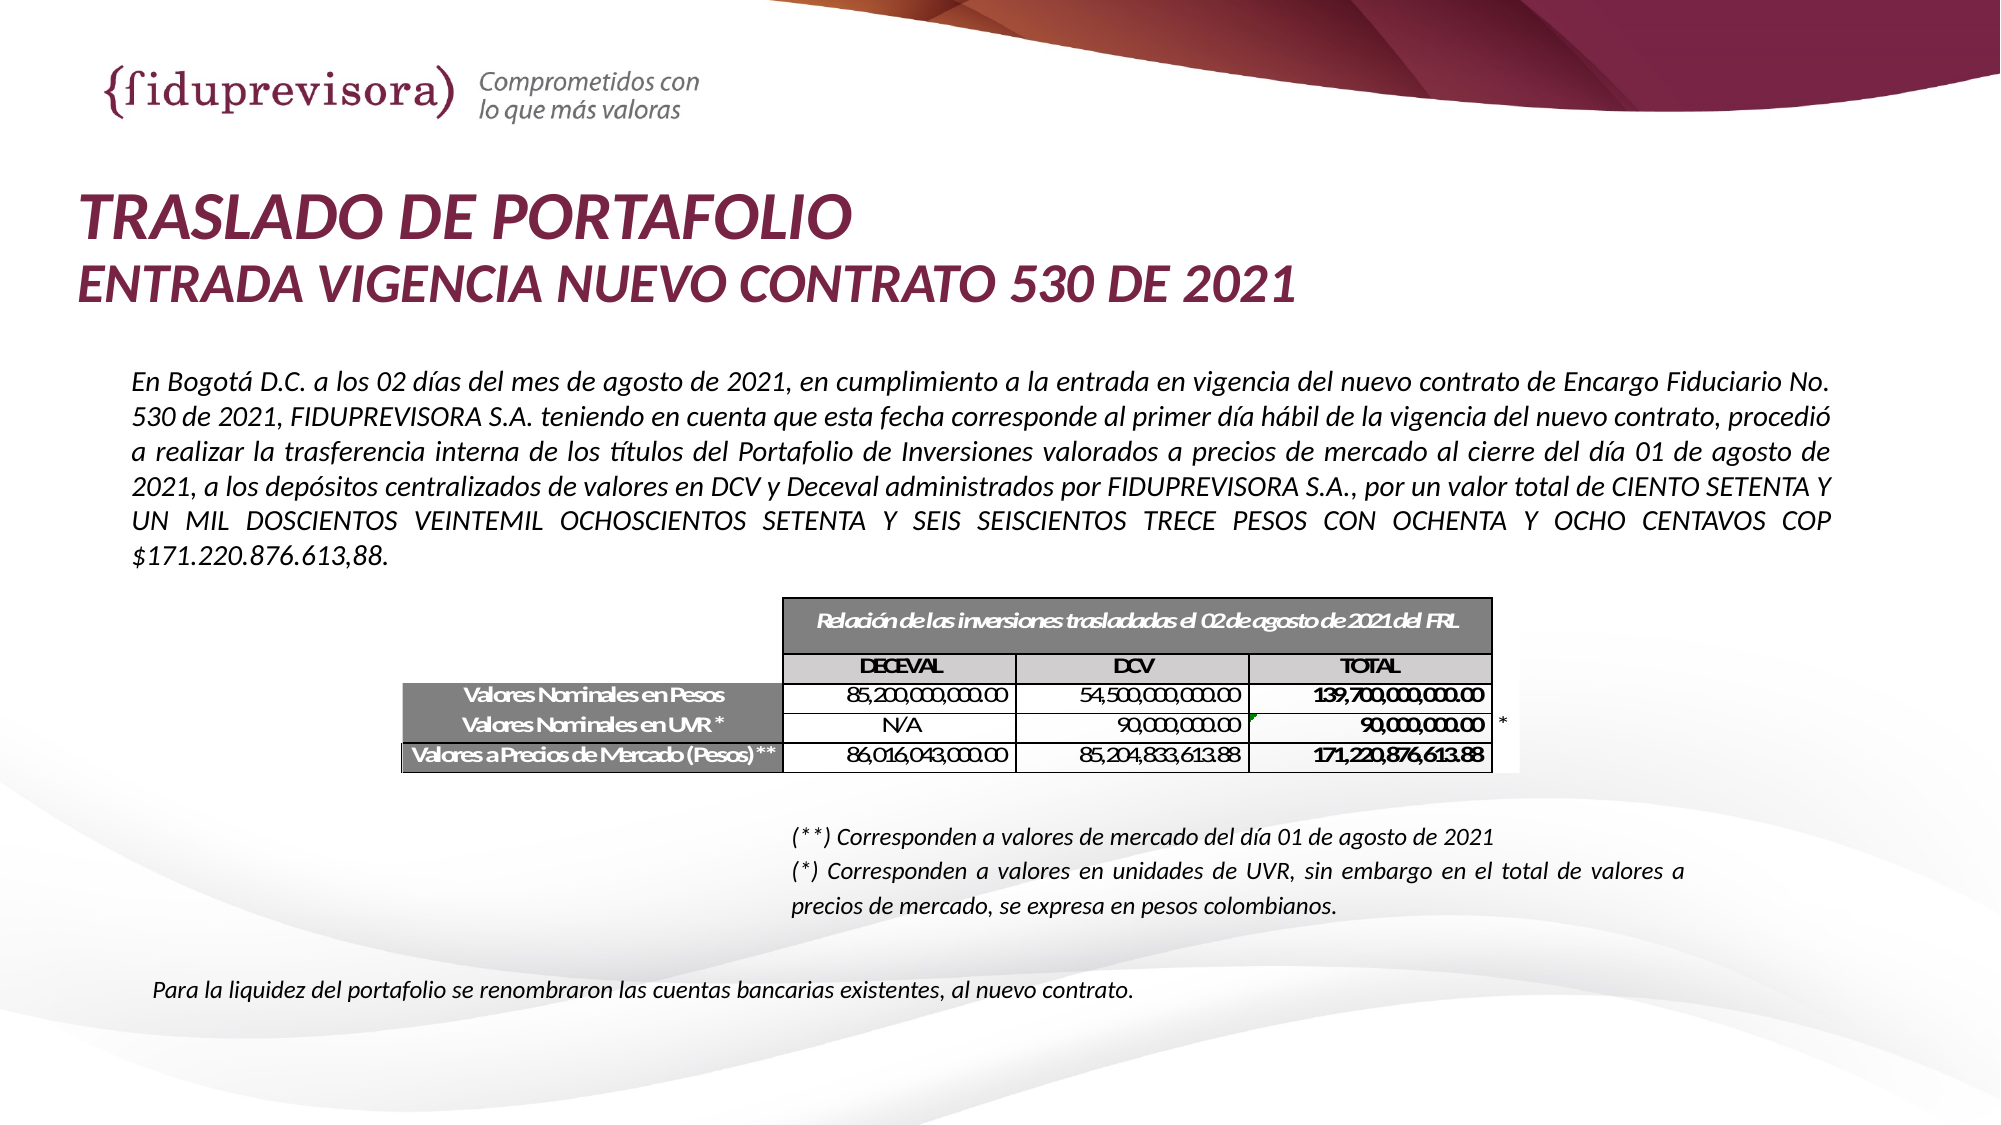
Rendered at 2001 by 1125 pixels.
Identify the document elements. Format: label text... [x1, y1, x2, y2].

title TRASLADO DE PORTAFOLIO ENTRADA VIGENCIA NUEVO CONTRATO 530 DE 2021 [62, 138, 1898, 357]
text_box En Bogotá D.C. a los 02 días del mes de agosto de 2021, en cumplimiento a la entrada en vigencia del nuevo contrato de Encargo Fiduciario No. 530 de 2021, FIDUPREVISORA S.A. teniendo en cuenta que esta fecha corresponde al primer día hábil de la vigencia del nuevo contrato, procedió a realizar la trasferencia interna de los títulos del Portafolio de Inversiones valorados a precios de mercado al cierre del día 01 de agosto de 2021, a los depósitos centralizados de valores en DCV y Deceval administrados por FIDUPREVISORA S.A., por un valor total de CIENTO SETENTA Y UN MIL DOSCIENTOS VEINTEMIL OCHOSCIENTOS SETENTA Y SEIS SEISCIENTOS TRECE PESOS CON OCHENTA Y OCHO CENTAVOS COP $171.220.876.613,88. [116, 354, 1848, 579]
text_box (**) Corresponden a valores de mercado del día 01 de agosto de 2021 (*) Corresponden a valores en unidades de UVR, sin embargo en el total de valores a precios de mercado, se expresa en pesos colombianos. [701, 808, 1702, 927]
picture [0, 0, 2000, 1125]
text_box Para la liquidez del portafolio se renombraron las cuentas bancarias existentes, al nuevo contrato. [62, 961, 1238, 1011]
